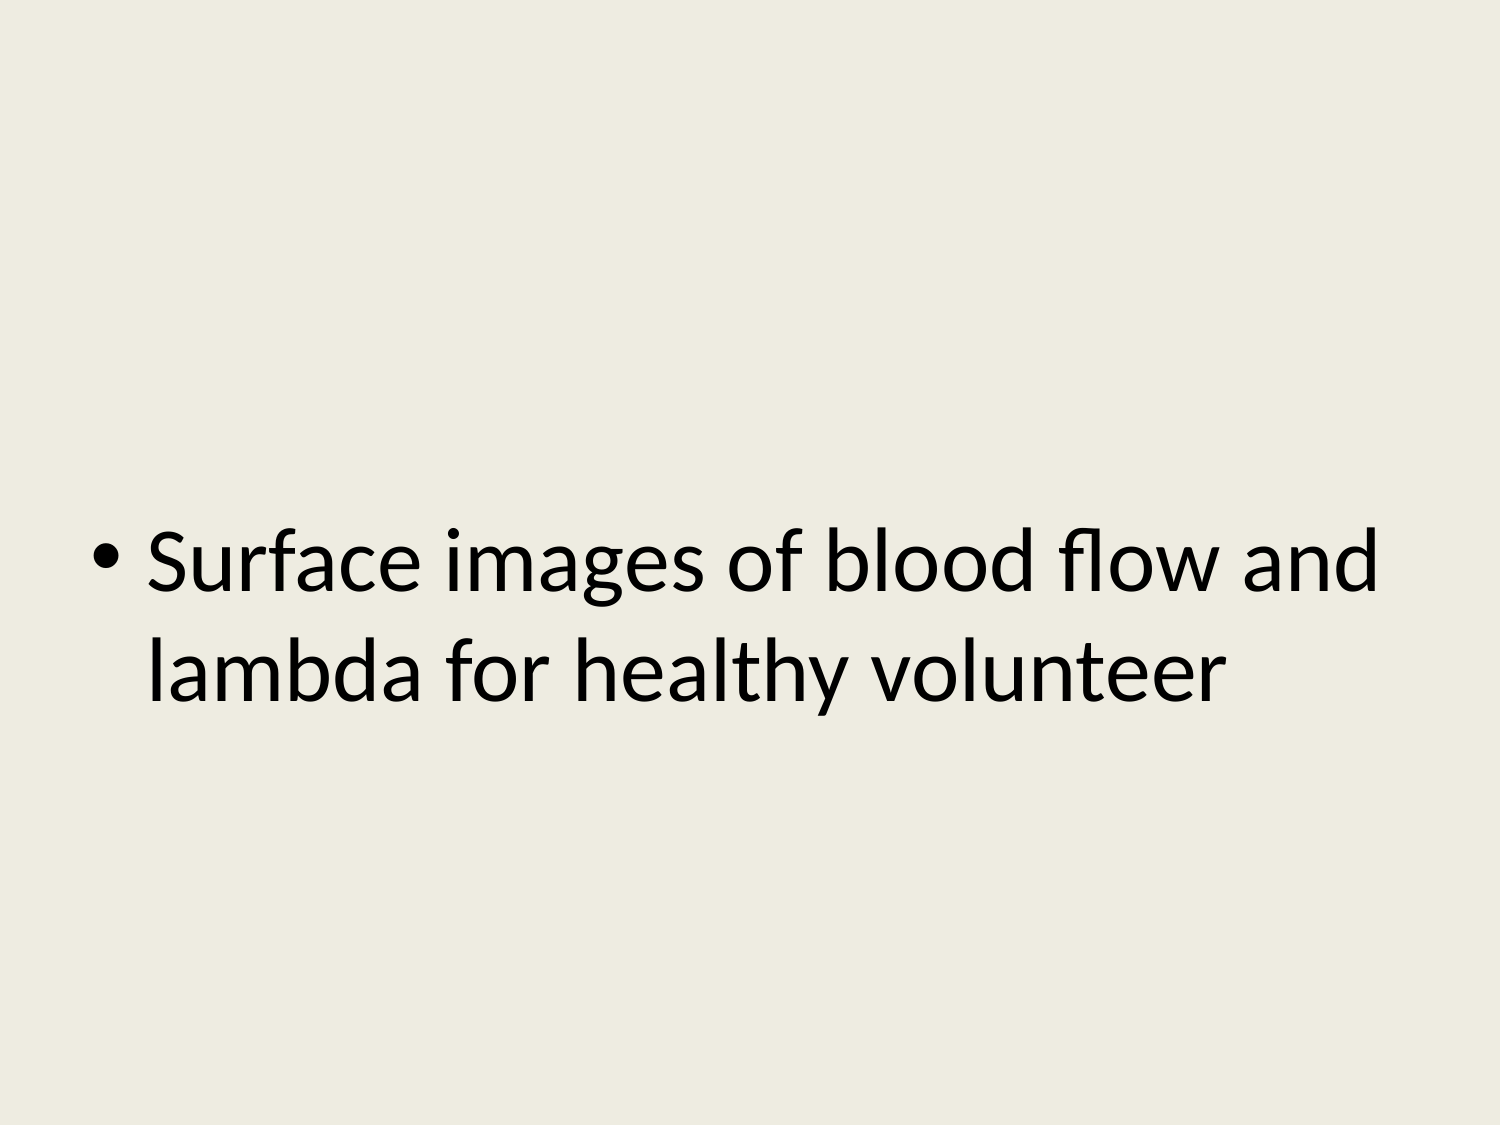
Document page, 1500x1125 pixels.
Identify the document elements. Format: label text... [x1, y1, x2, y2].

list Surface images of blood flow and lambda for healthy volunteer [75, 492, 1425, 734]
